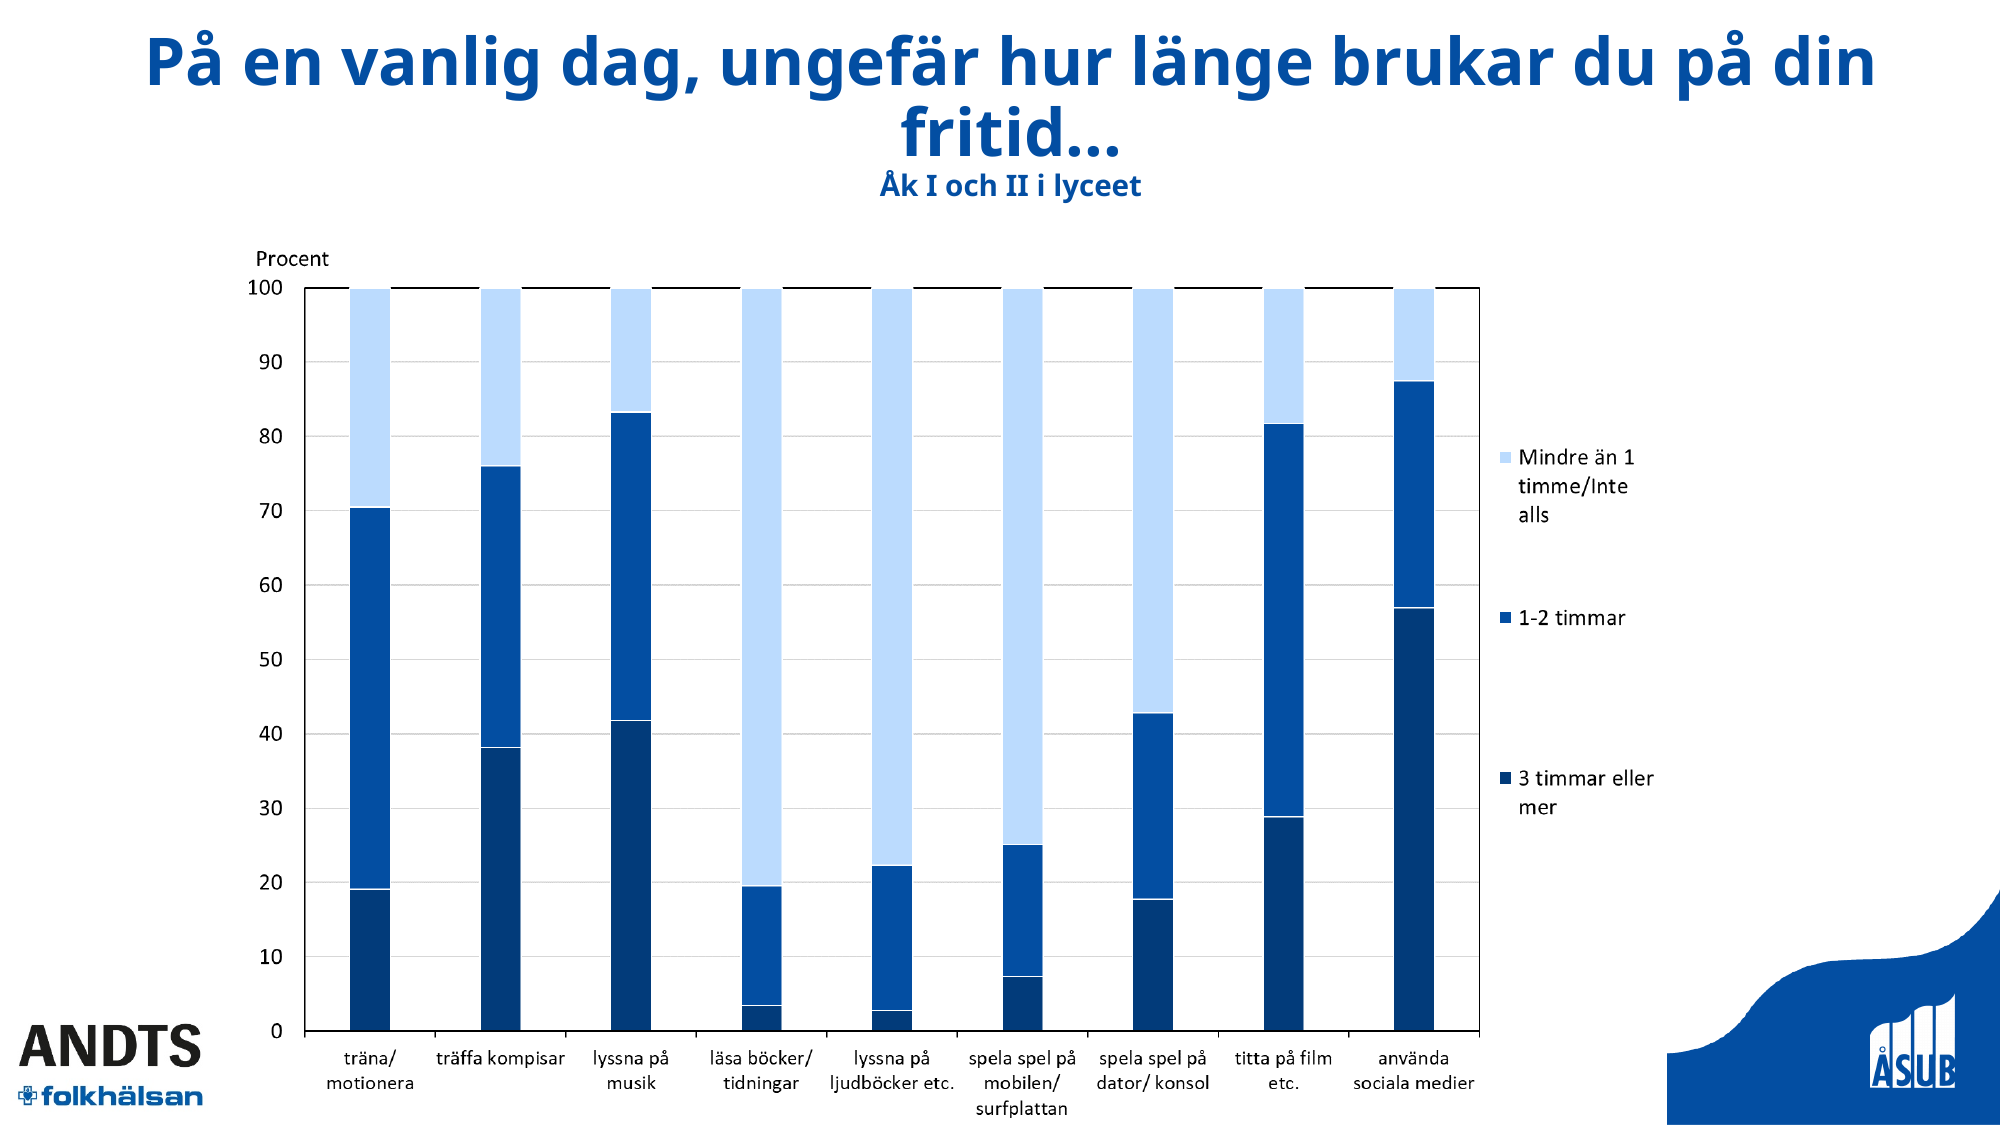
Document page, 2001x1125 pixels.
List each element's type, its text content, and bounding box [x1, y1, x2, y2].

title På en vanlig dag, ungefär hur länge brukar du på din fritid... Åk I och II i lyceet [63, 21, 1959, 211]
picture [0, 1001, 220, 1125]
picture [242, 233, 2000, 1125]
